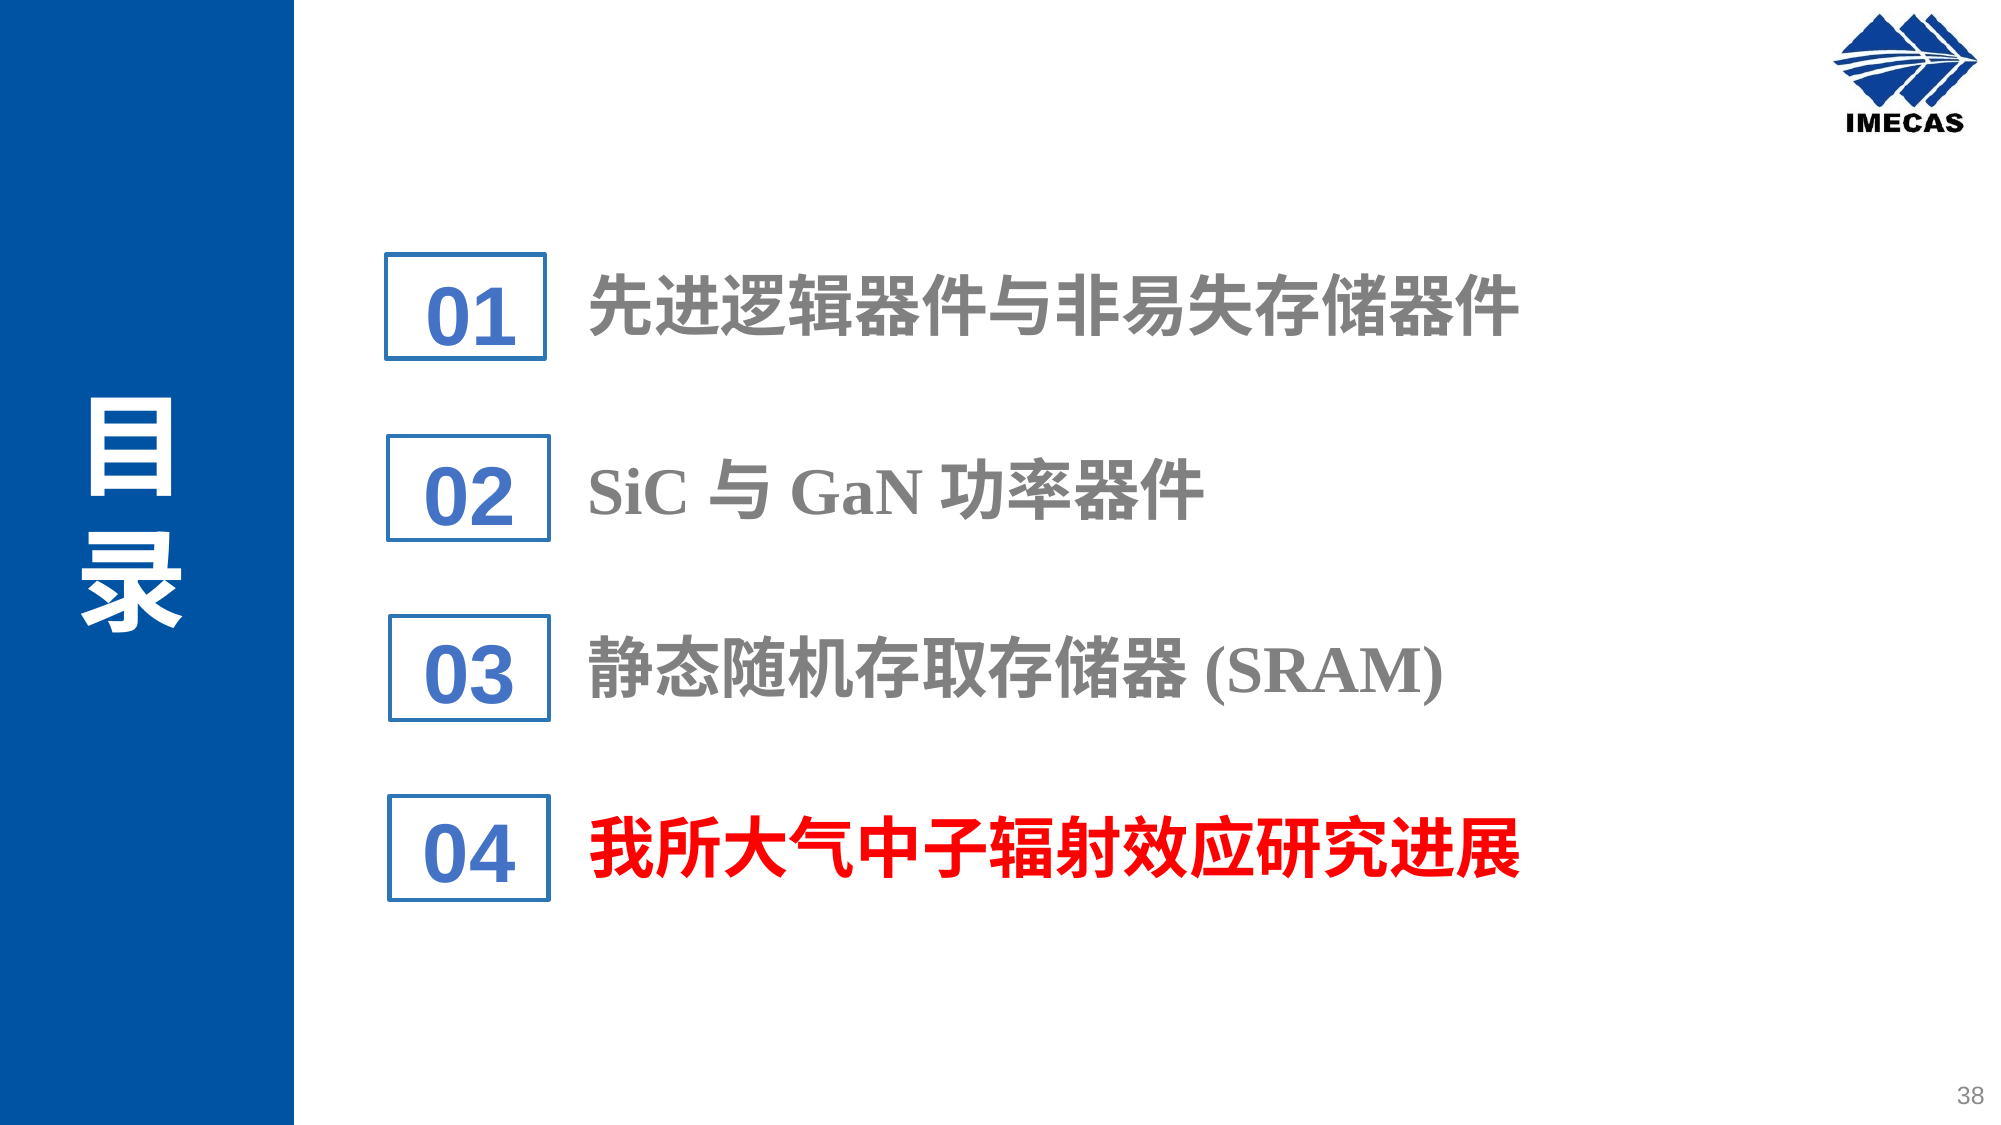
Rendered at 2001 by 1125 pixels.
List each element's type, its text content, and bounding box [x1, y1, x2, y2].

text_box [376, 612, 564, 729]
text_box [375, 792, 563, 909]
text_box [0, 0, 292, 1125]
text_box 我所大气中子辐射效应研究进展 [573, 798, 1919, 894]
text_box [377, 254, 565, 371]
text_box 38 [1549, 1065, 2000, 1125]
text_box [572, 256, 2000, 715]
picture [1832, 12, 1978, 138]
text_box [375, 434, 563, 551]
